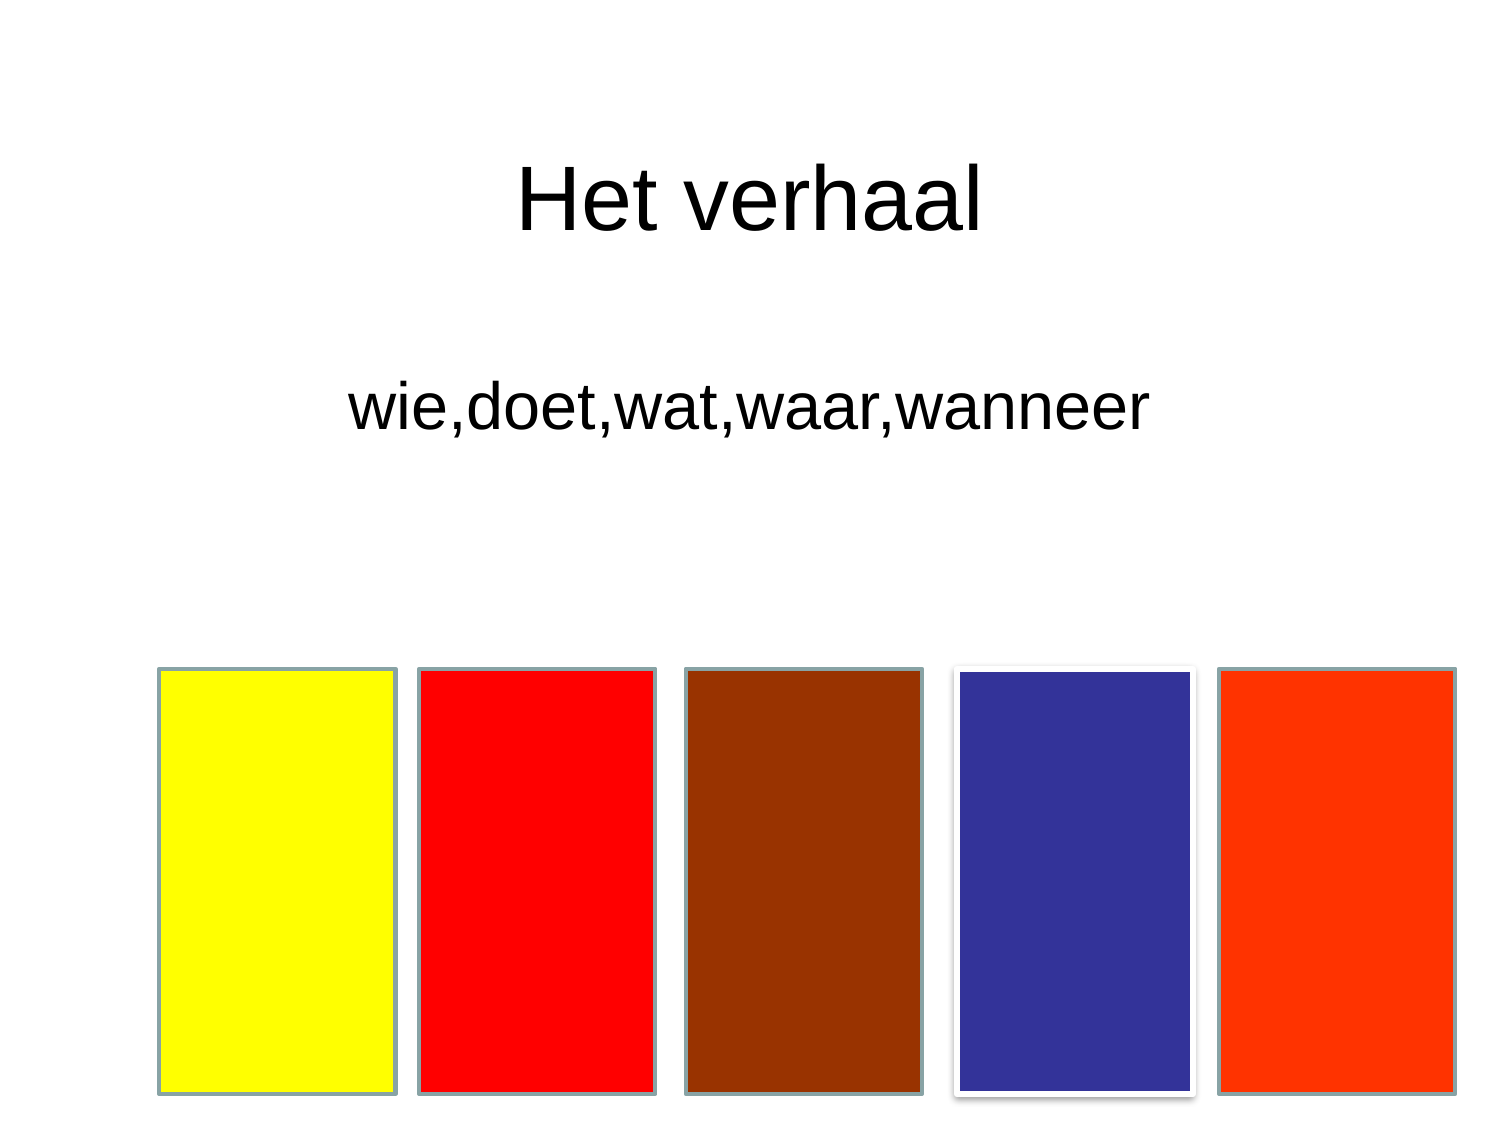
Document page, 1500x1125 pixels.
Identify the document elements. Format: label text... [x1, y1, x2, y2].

text_box [159, 668, 396, 1094]
text_box [685, 668, 922, 1094]
text_box [956, 668, 1193, 1094]
list wie,doet,wat,waar,wanneer [75, 262, 1425, 1005]
text_box [419, 668, 656, 1094]
title Het verhaal [75, 45, 1425, 233]
text_box [1219, 668, 1456, 1094]
